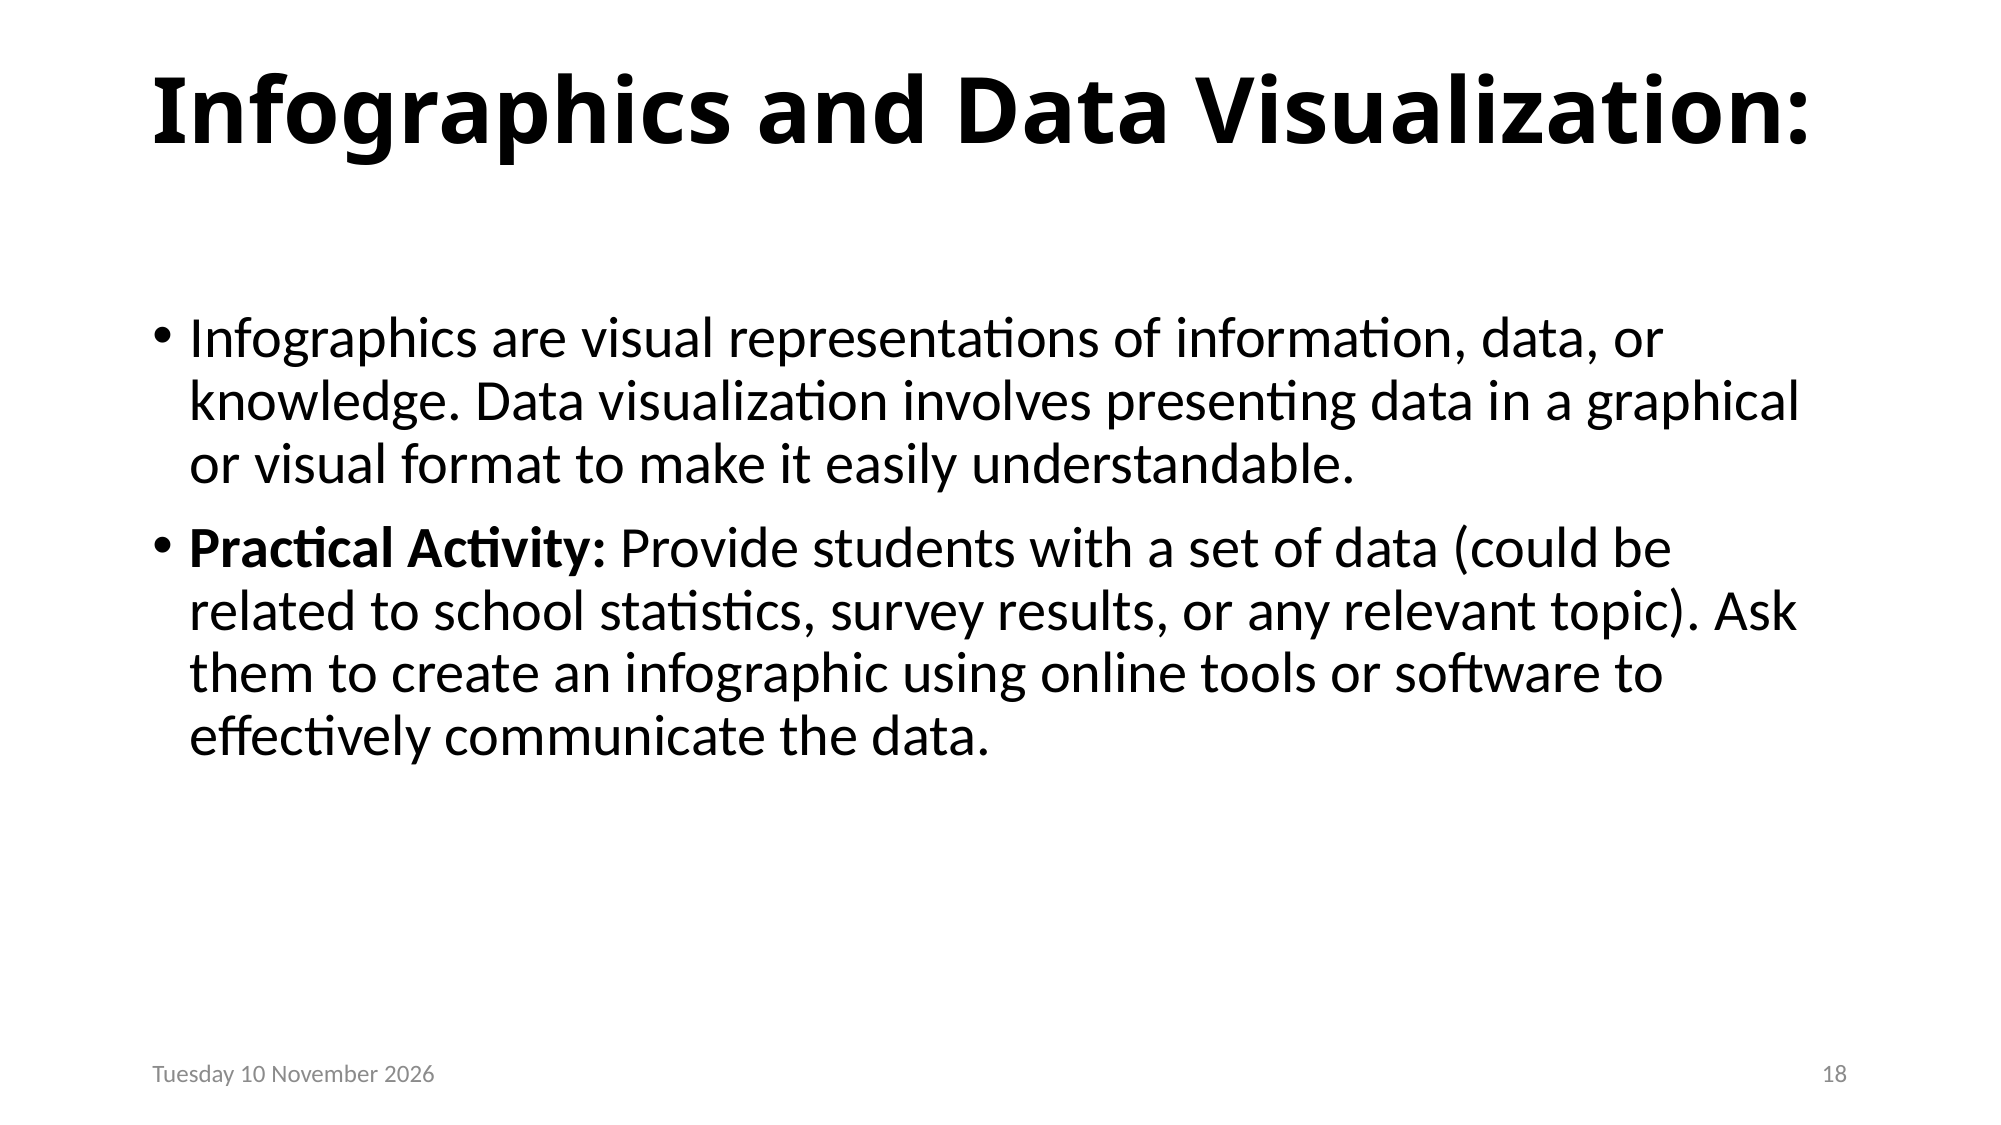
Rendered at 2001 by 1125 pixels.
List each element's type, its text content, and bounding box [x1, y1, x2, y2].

slide_number 18 [1412, 1042, 1863, 1103]
title Infographics and Data Visualization: [137, 59, 1863, 278]
list Infographics are visual representations of information, data, or knowledge. Data visualization involves presenting data in a graphical or visual format to make it easily understandable. Practical Activity: Provide students with a set of data (could be related to school statistics, survey results, or any relevant topic). Ask them to create an infographic using online tools or software to effectively communicate the data. [137, 299, 1863, 1014]
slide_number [137, 1042, 588, 1103]
